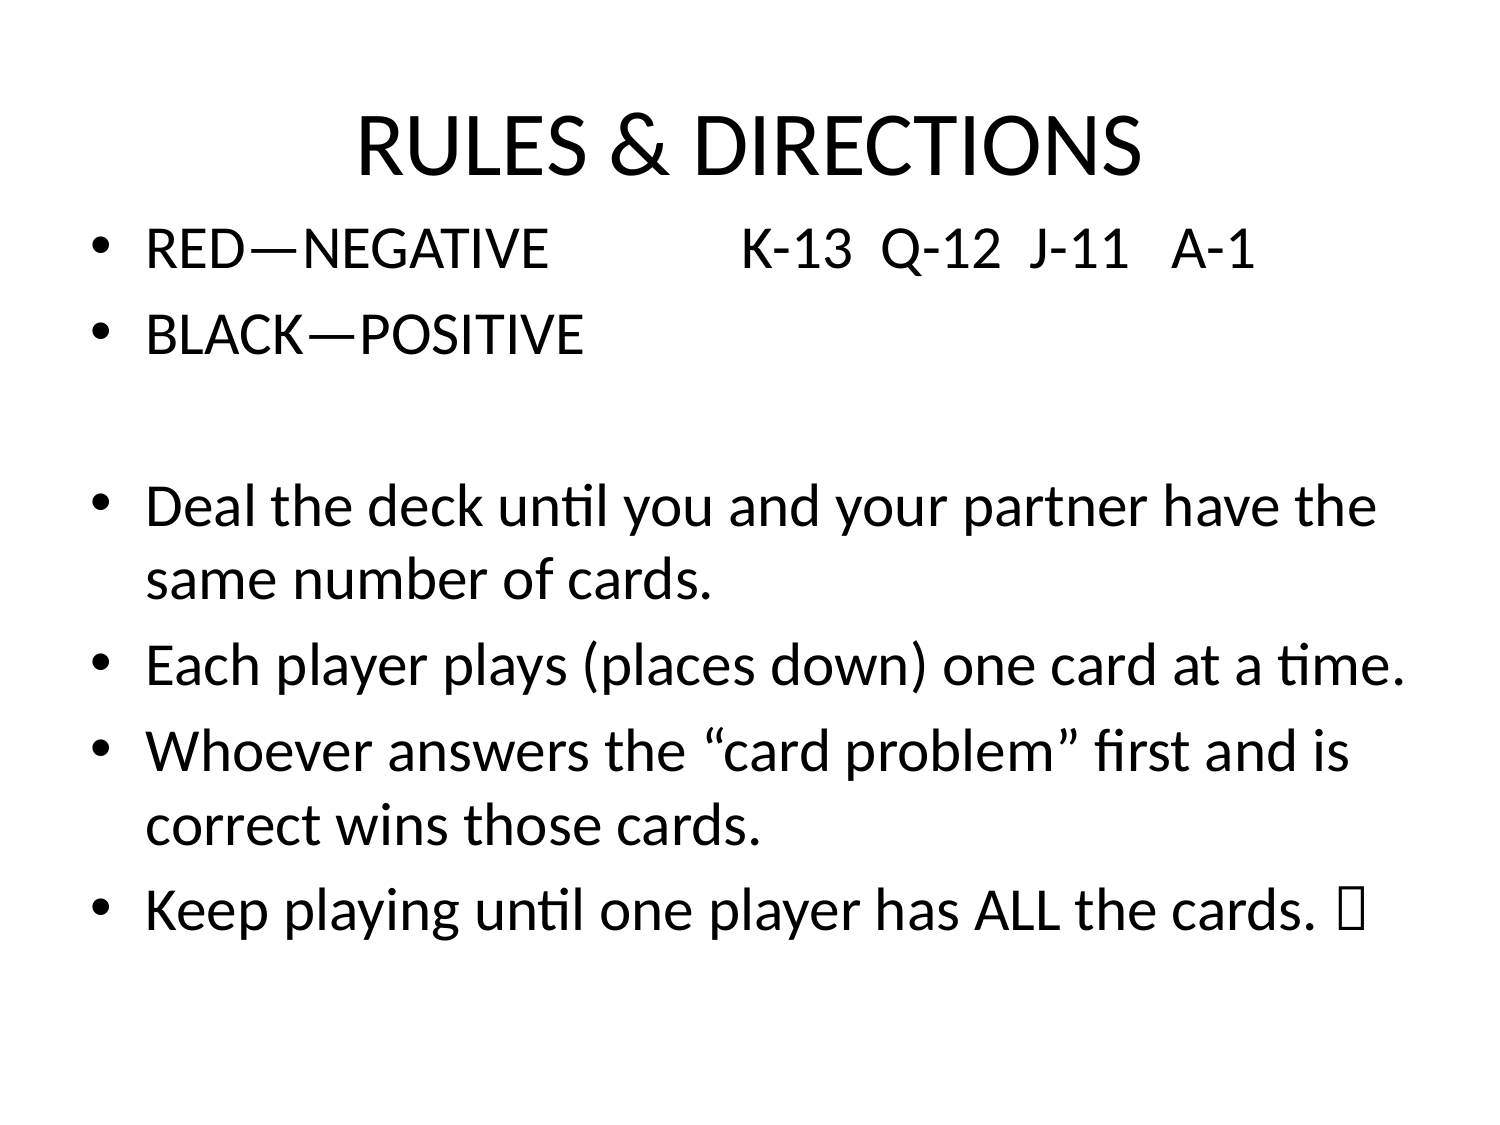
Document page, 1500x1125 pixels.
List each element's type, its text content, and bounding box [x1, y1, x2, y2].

title RULES & DIRECTIONS [75, 45, 1425, 200]
list RED—NEGATIVE K-13 Q-12 J-11 A-1 BLACK—POSITIVE Deal the deck until you and your partner have the same number of cards. Each player plays (places down) one card at a time. Whoever answers the “card problem” first and is correct wins those cards. Keep playing until one player has ALL the cards.  [75, 200, 1425, 1088]
